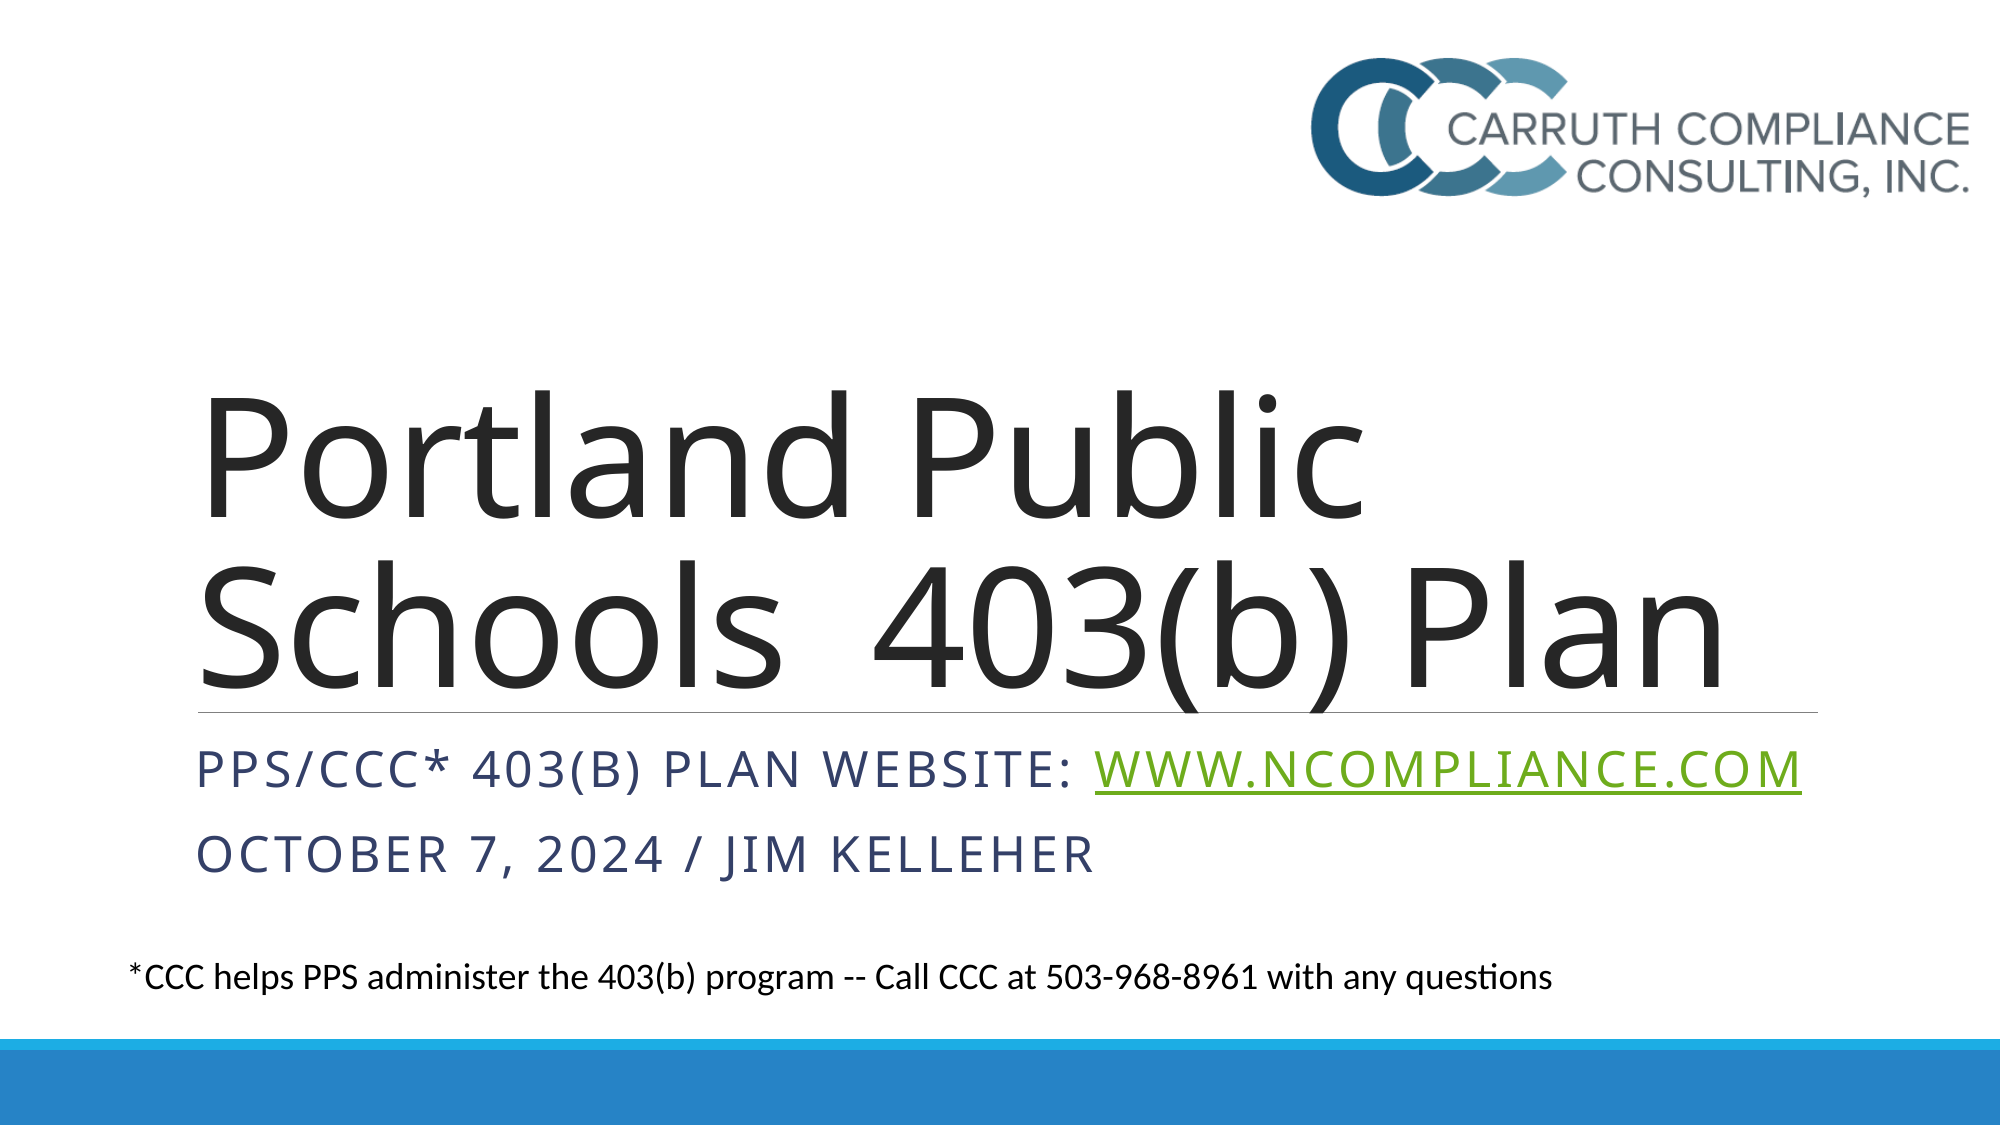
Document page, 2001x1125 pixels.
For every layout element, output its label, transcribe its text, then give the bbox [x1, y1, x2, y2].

title Portland Public Schools 403(b) Plan [180, 143, 1831, 729]
text_box *CCC helps PPS administer the 403(b) program -- Call CCC at 503-968-8961 with any questions [111, 944, 1899, 1005]
subtitle PPS/CCC* 403(b) PLAN Website: WWW.NCOMPLIANCE.COM October 7, 2024 / Jim kelleher [180, 730, 1899, 919]
picture [1266, 6, 2000, 247]
